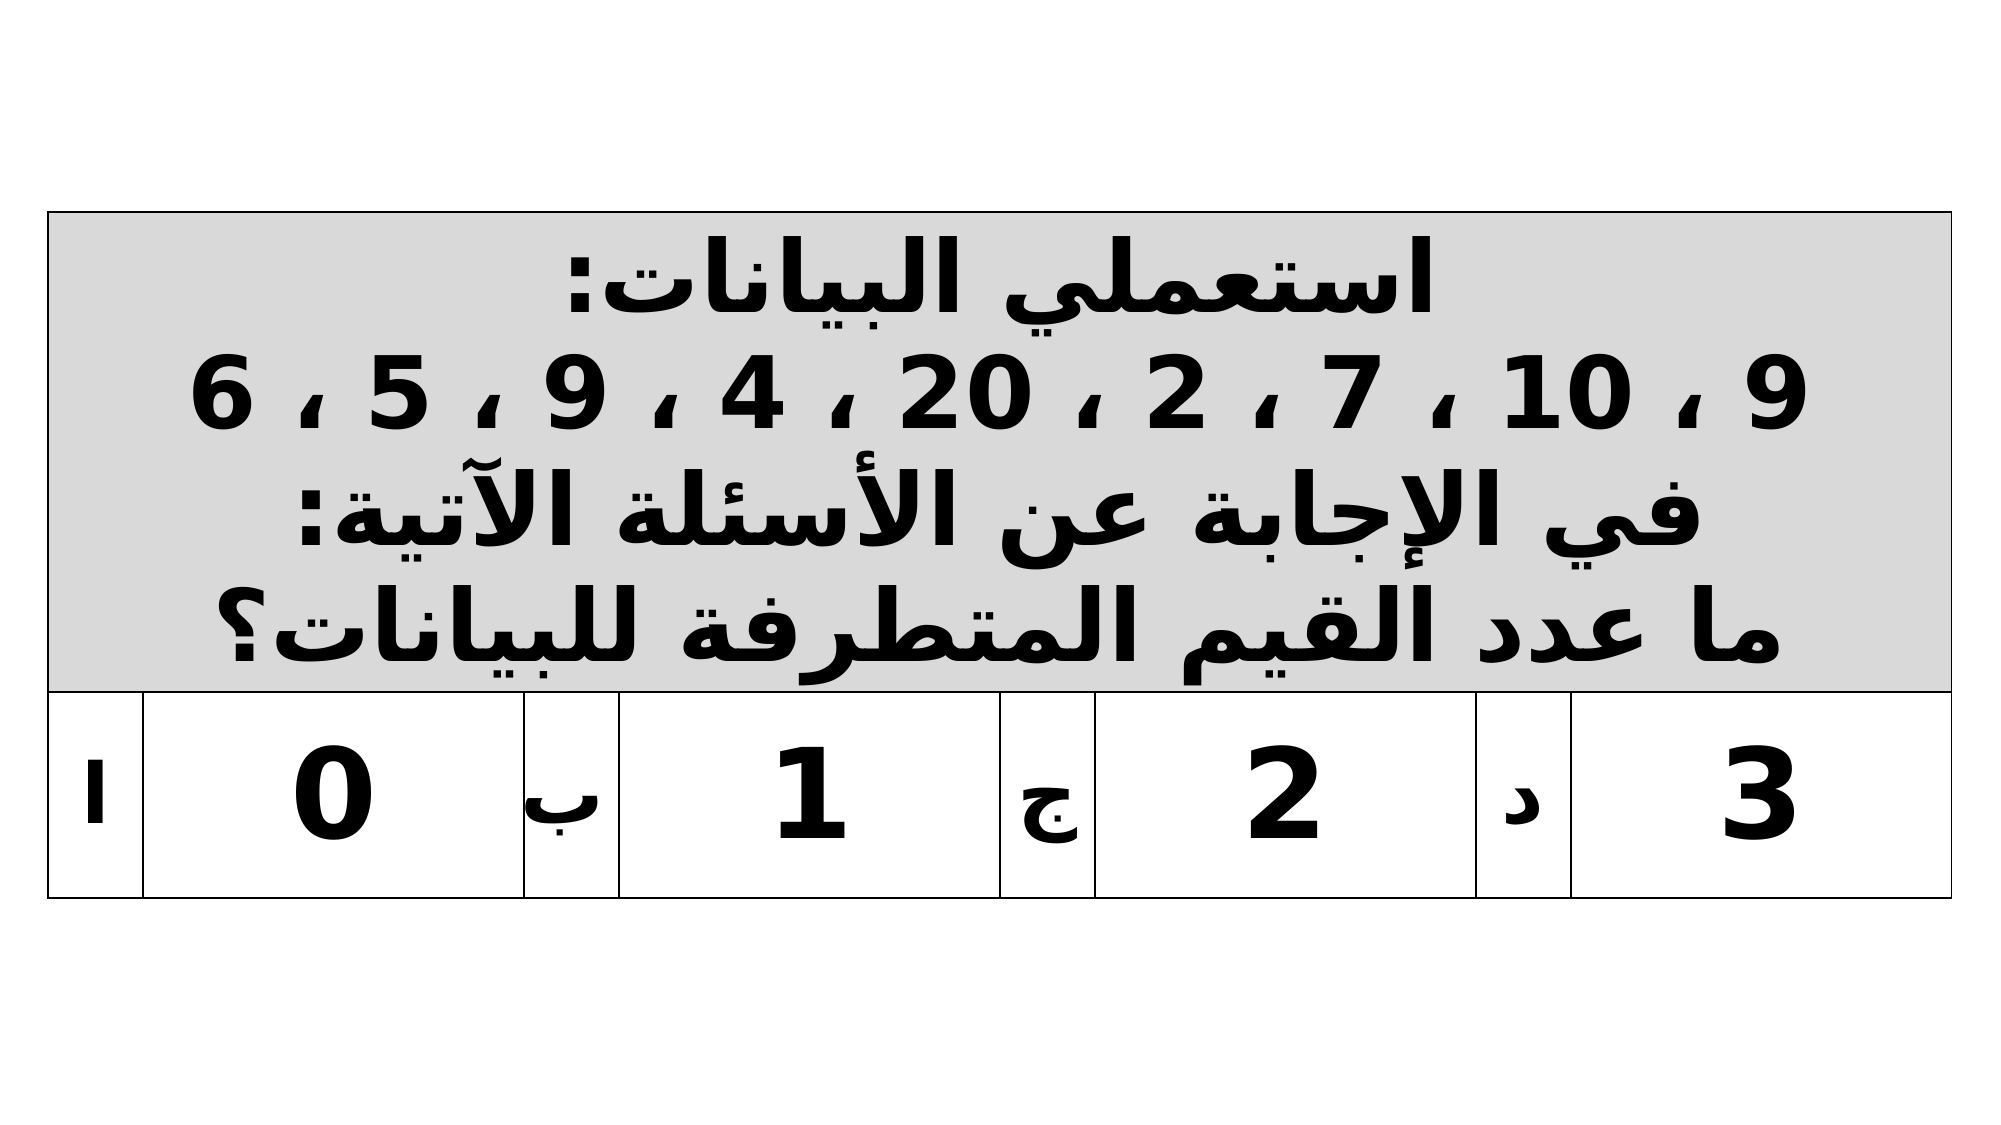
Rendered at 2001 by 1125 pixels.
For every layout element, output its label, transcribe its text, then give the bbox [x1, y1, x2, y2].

table_cell 3 [1572, 693, 1951, 897]
table_cell 0 [144, 693, 523, 897]
table_cell 2 [1096, 693, 1475, 897]
table_cell 1 [620, 693, 999, 897]
table_cell د [1477, 693, 1570, 897]
table_cell ا [49, 693, 142, 897]
table_cell ج [1001, 693, 1094, 897]
table_cell ب [525, 693, 618, 897]
table_header استعملي البيانات: 9 ، 10 ، 7 ، 2 ، 20 ، 4 ، 9 ، 5 ، 6 في الإجابة عن الأسئلة الآتية: ما عدد القيم المتطرفة للبيانات؟ [49, 213, 1951, 691]
